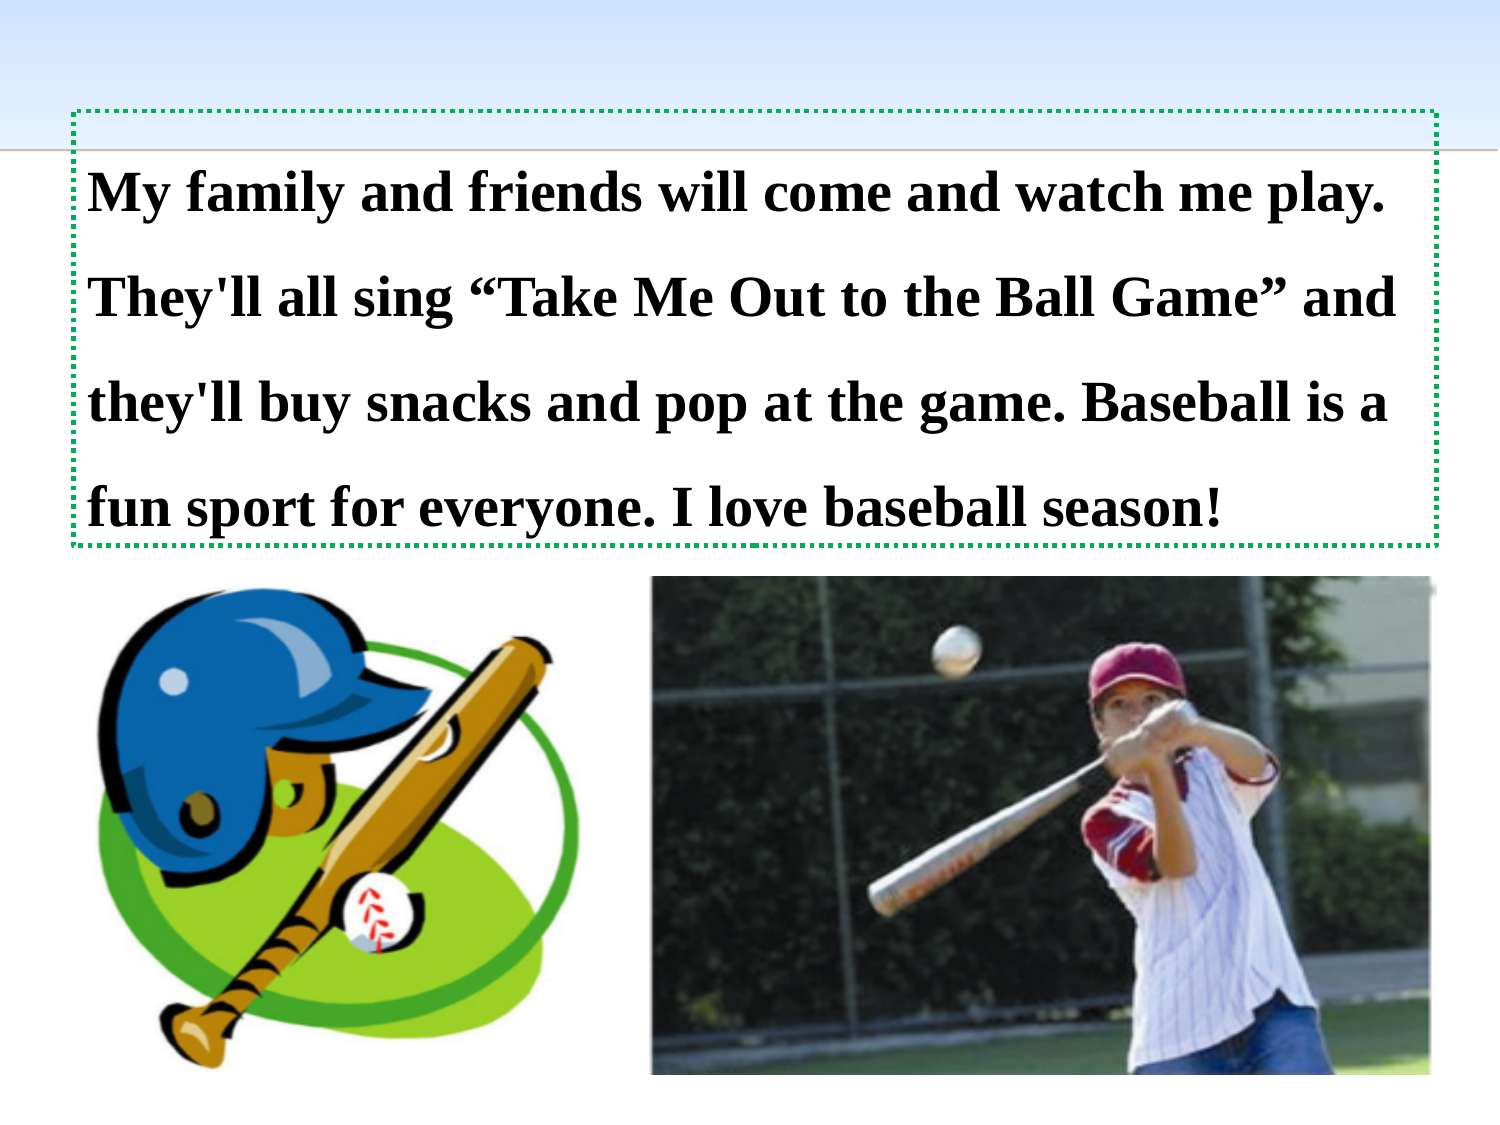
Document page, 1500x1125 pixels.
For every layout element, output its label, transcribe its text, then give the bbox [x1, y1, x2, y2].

picture [72, 587, 611, 1076]
text_box My family and friends will come and watch me play. They'll all sing “Take Me Out to the Ball Game” and they'll buy snacks and pop at the game. Baseball is a fun sport for everyone. I love baseball season! [73, 111, 1437, 546]
picture [647, 576, 1437, 1076]
